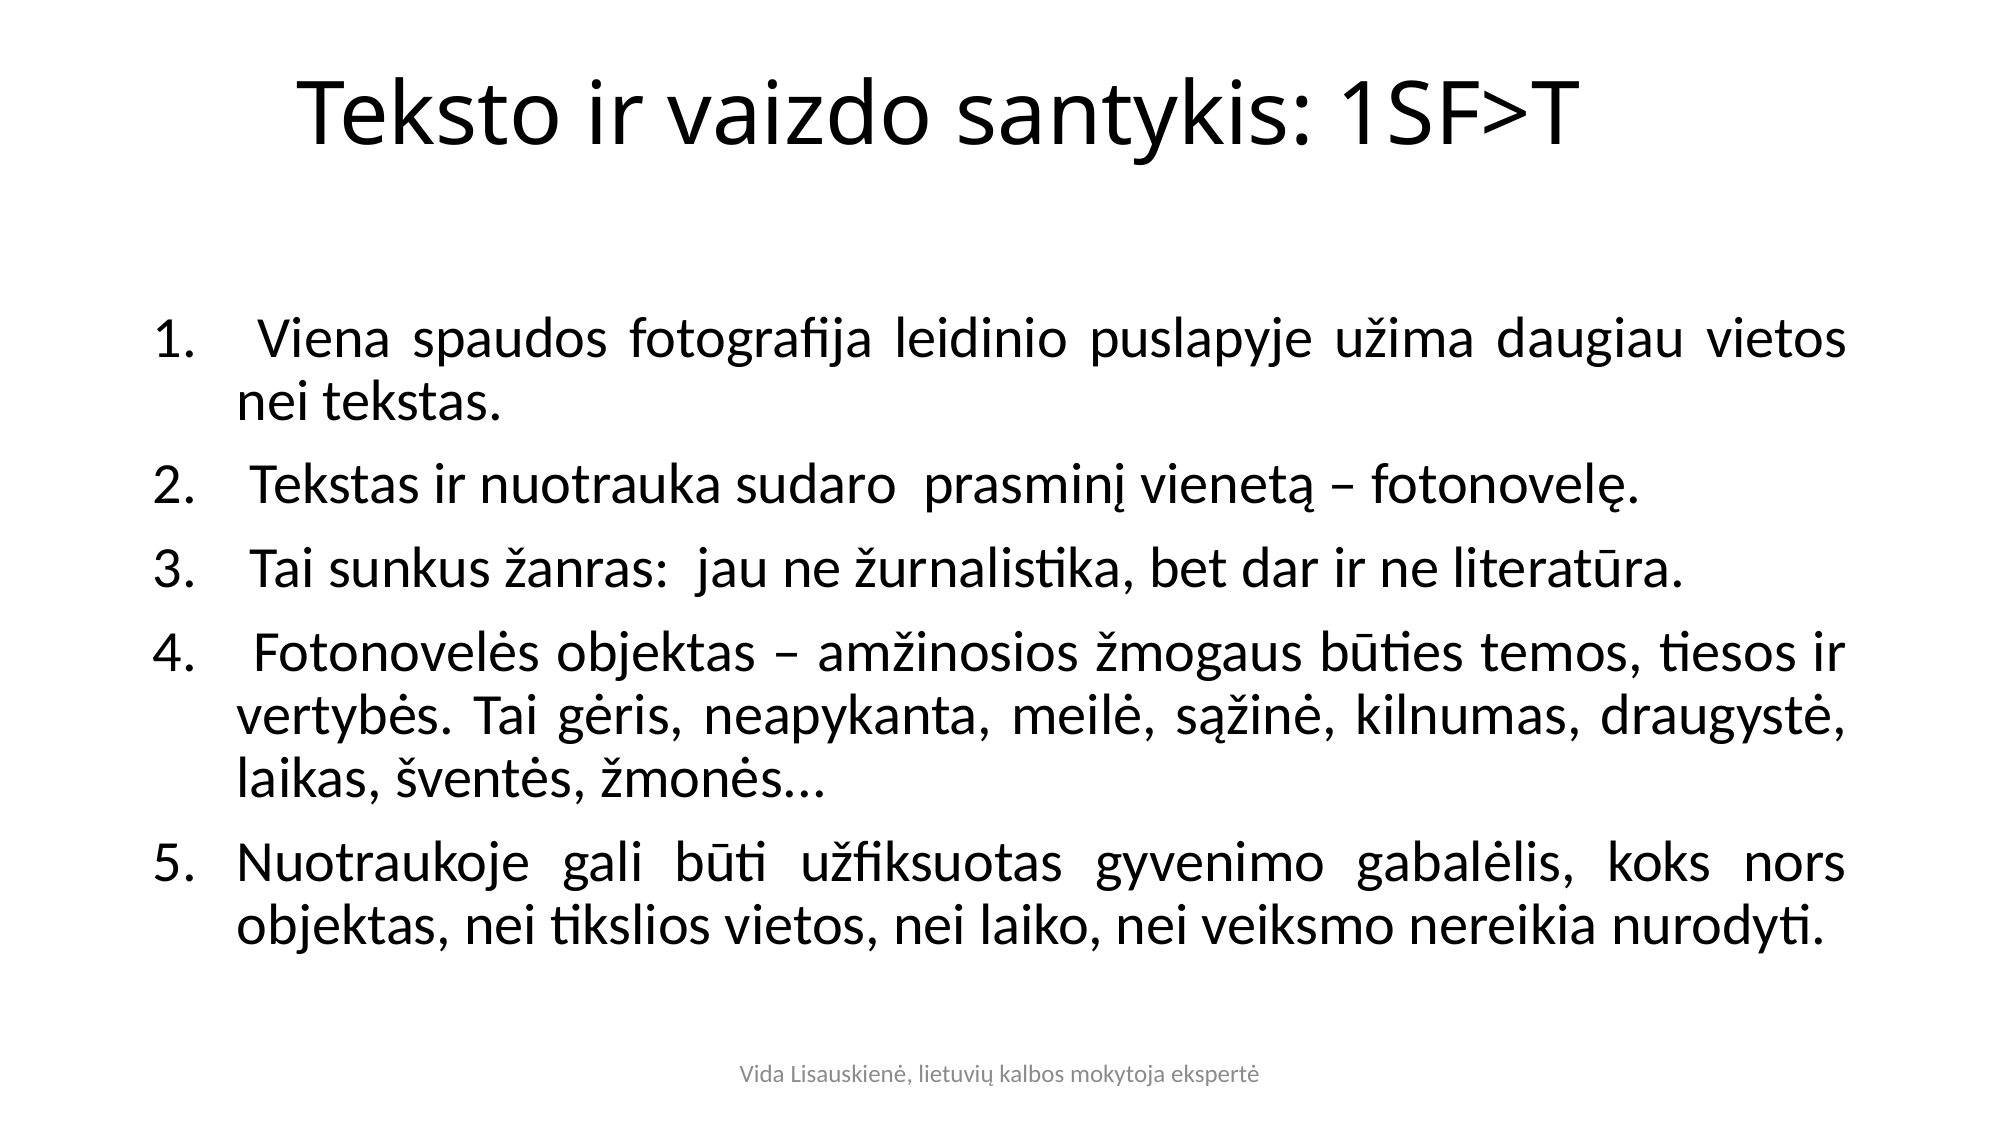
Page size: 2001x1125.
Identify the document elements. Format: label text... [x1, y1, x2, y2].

footer Vida Lisauskienė, lietuvių kalbos mokytoja ekspertė [662, 1042, 1338, 1103]
title Teksto ir vaizdo santykis: 1SF>T [137, 59, 1863, 278]
list Viena spaudos fotografija leidinio puslapyje užima daugiau vietos nei tekstas. Tekstas ir nuotrauka sudaro prasminį vienetą – fotonovelę. Tai sunkus žanras: jau ne žurnalistika, bet dar ir ne literatūra. Fotonovelės objektas – amžinosios žmogaus būties temos, tiesos ir vertybės. Tai gėris, neapykanta, meilė, sąžinė, kilnumas, draugystė, laikas, šventės, žmonės... Nuotraukoje gali būti užfiksuotas gyvenimo gabalėlis, koks nors objektas, nei tikslios vietos, nei laiko, nei veiksmo nereikia nurodyti. [137, 299, 1863, 1014]
